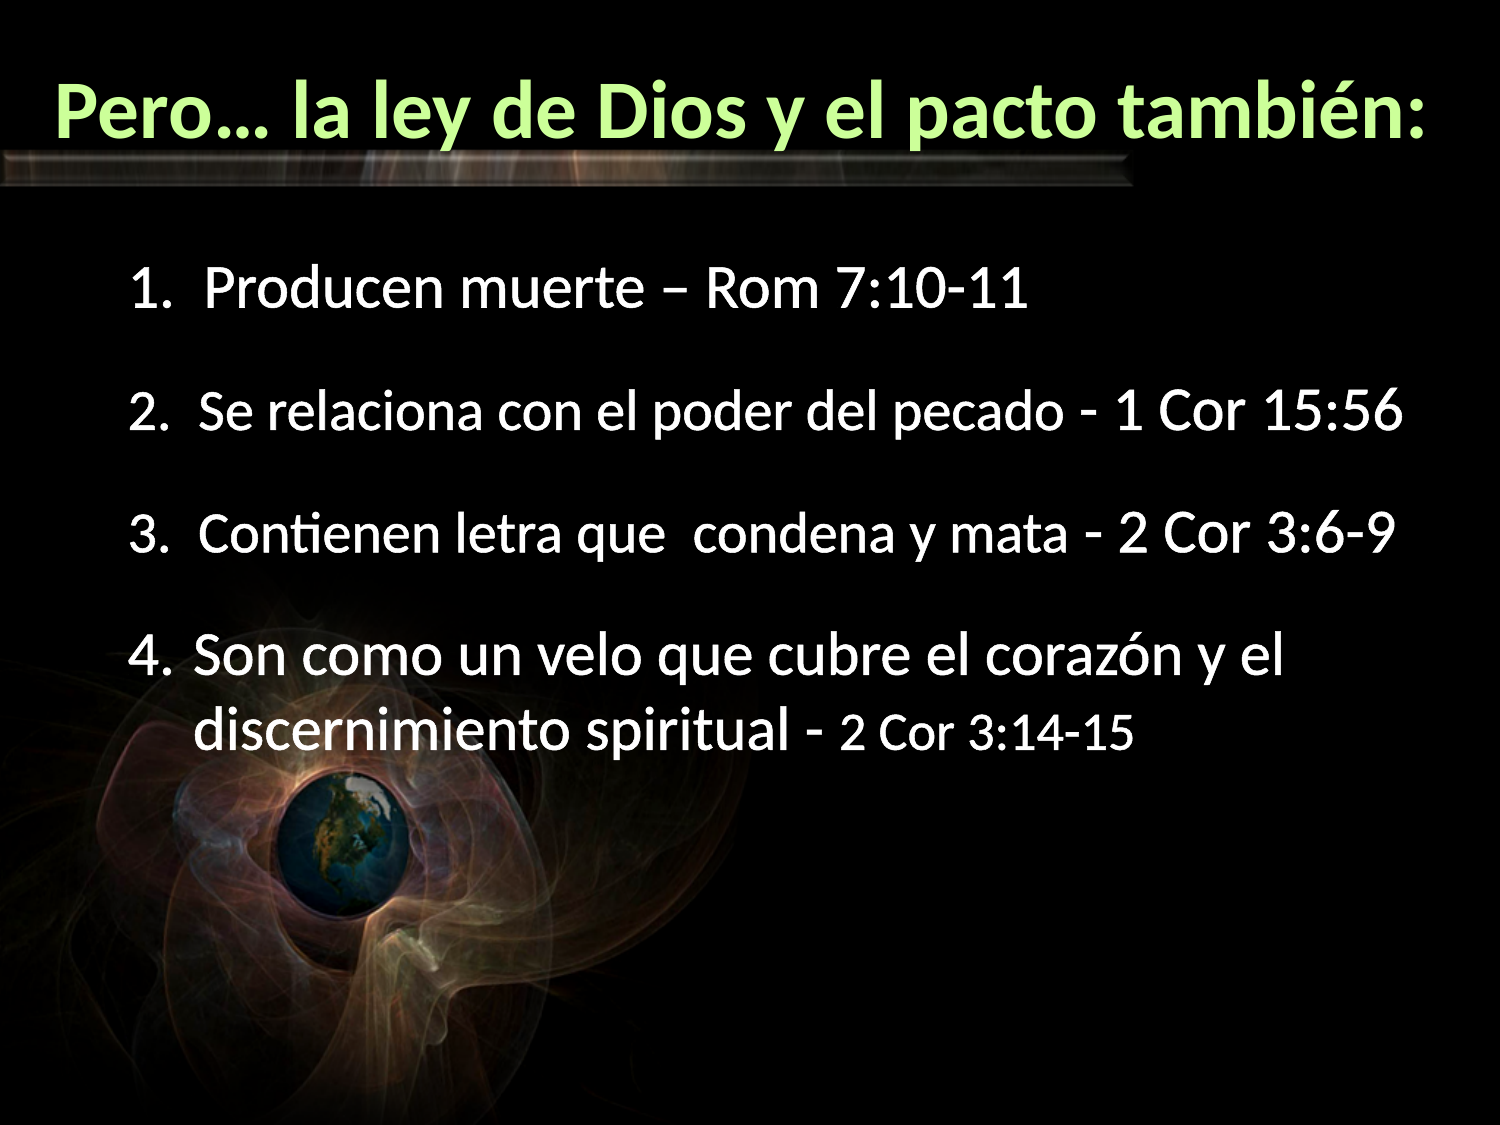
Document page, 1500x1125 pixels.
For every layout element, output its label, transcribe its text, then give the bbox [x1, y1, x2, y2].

list 1. Producen muerte – Rom 7:10-11 2. Se relaciona con el poder del pecado - 1 Cor 15:56 3. Contienen letra que condena y mata - 2 Cor 3:6-9 Son como un velo que cubre el corazón y el discernimiento spiritual - 2 Cor 3:14-15 [112, 237, 1450, 1063]
picture [0, 0, 1500, 1125]
title Pero… la ley de Dios y el pacto también: [35, 35, 1450, 176]
